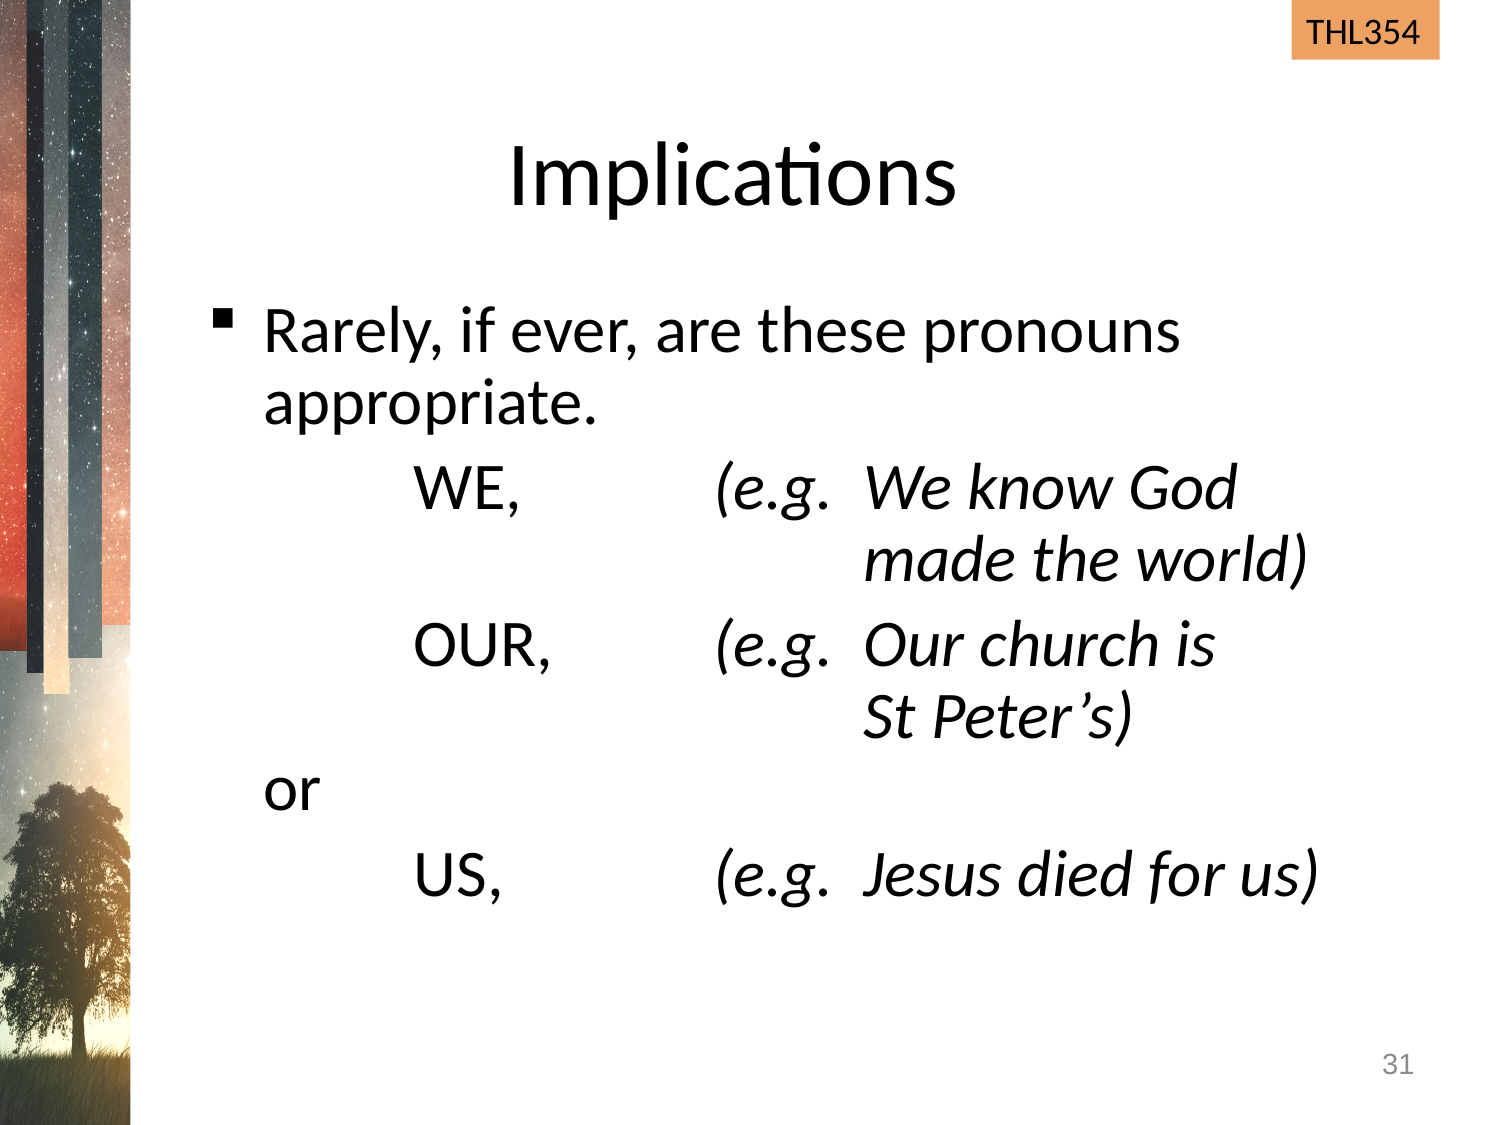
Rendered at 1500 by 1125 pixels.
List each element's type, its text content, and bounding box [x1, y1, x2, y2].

list Rarely, if ever, are these pronouns appropriate. WE, (e.g. We know God made the world) OUR, (e.g. Our church is St Peter’s) or US, (e.g. Jesus died for us) [192, 287, 1468, 1071]
slide_number 31 [1149, 1071, 1463, 1100]
title Implications [41, 75, 1425, 263]
list Commenting on the recent rise of the Anzac legend, Manning Clark wrote: ‘A secular religion has replaced the religion of the spirit.’ Manning Clark, A History of Australia, Volume 6, p. 136 [0, 0, 131, 1125]
